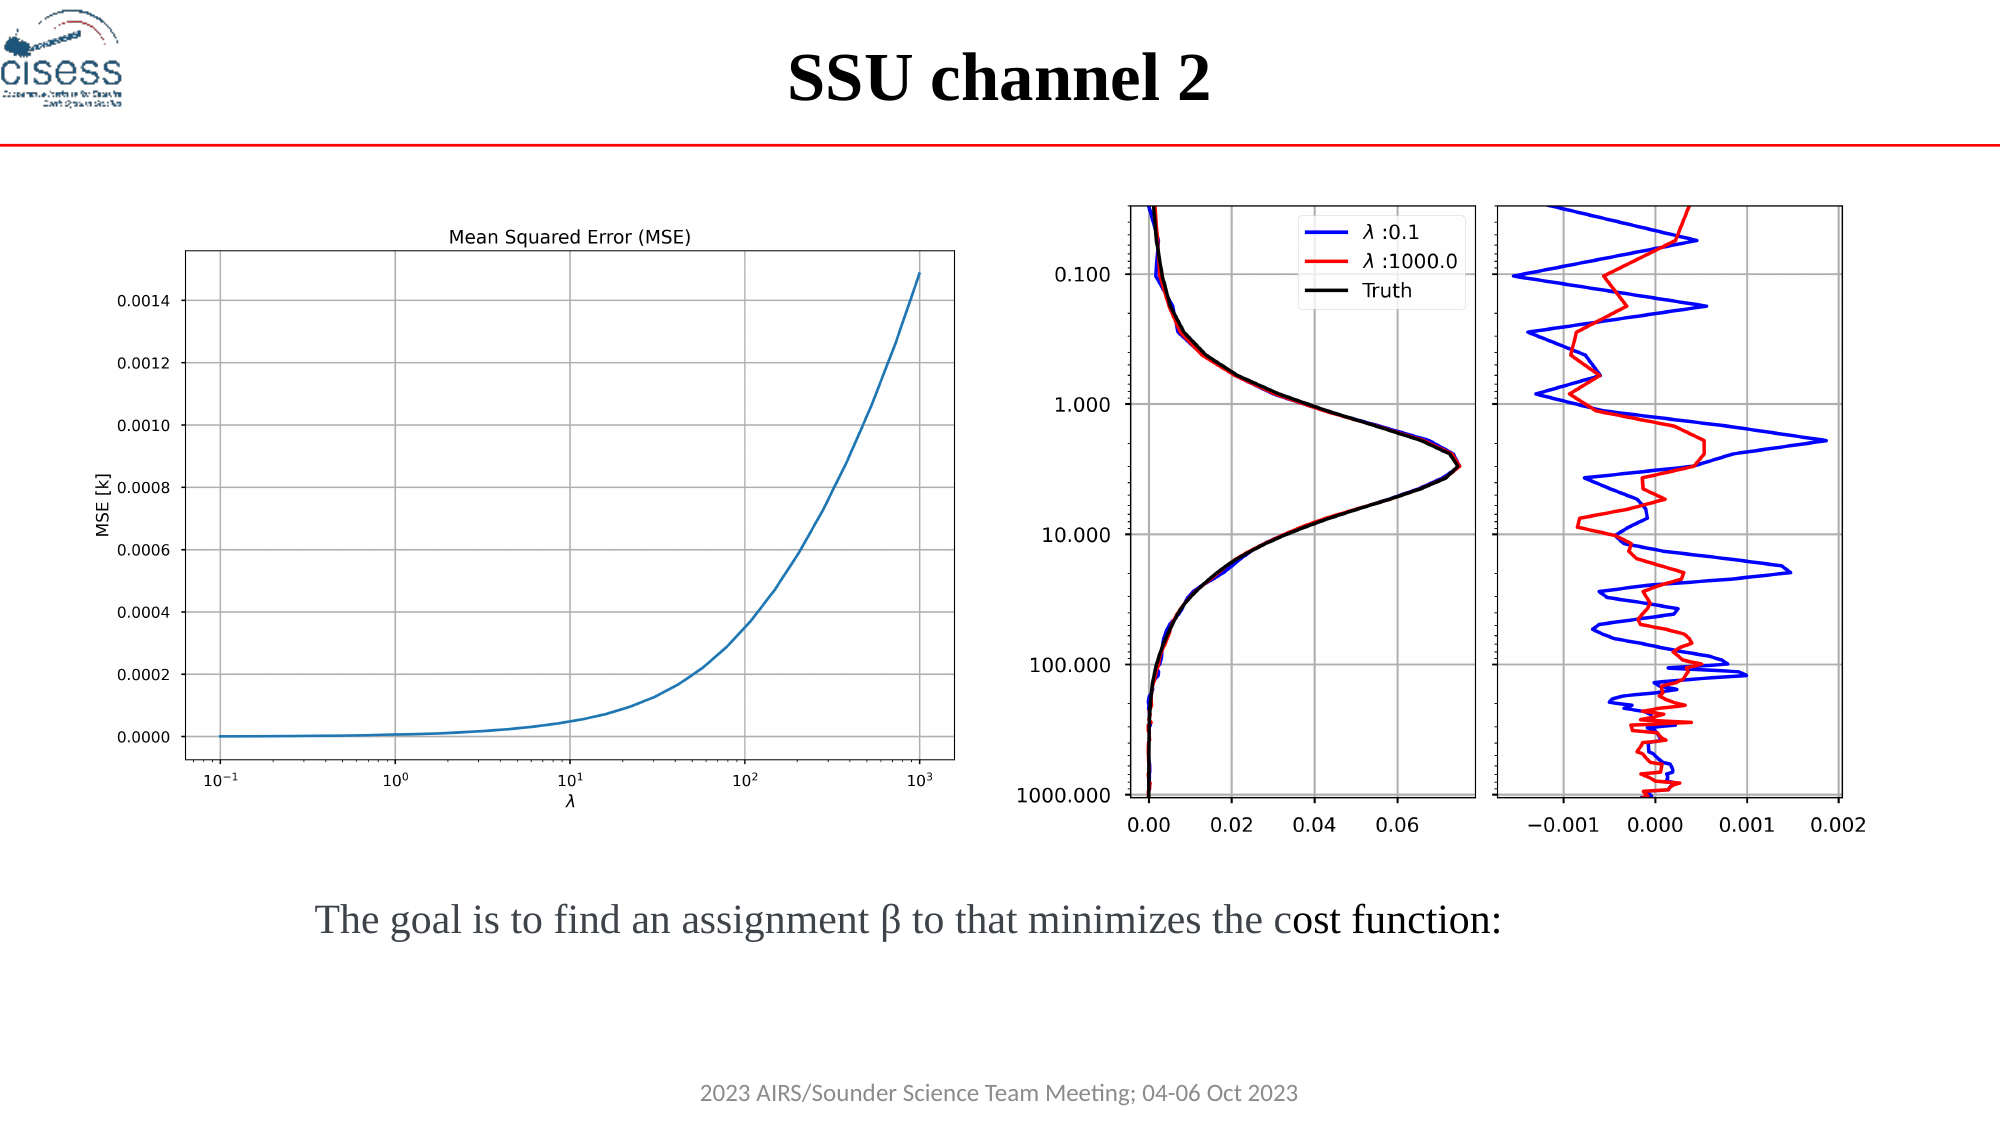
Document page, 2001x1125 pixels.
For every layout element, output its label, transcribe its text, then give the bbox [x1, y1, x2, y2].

footer 2023 AIRS/Sounder Science Team Meeting; 04-06 Oct 2023 [683, 1061, 1317, 1122]
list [83, 217, 967, 826]
picture [0, 7, 99, 110]
title SSU channel 2 [99, 0, 1900, 146]
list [999, 189, 1884, 853]
